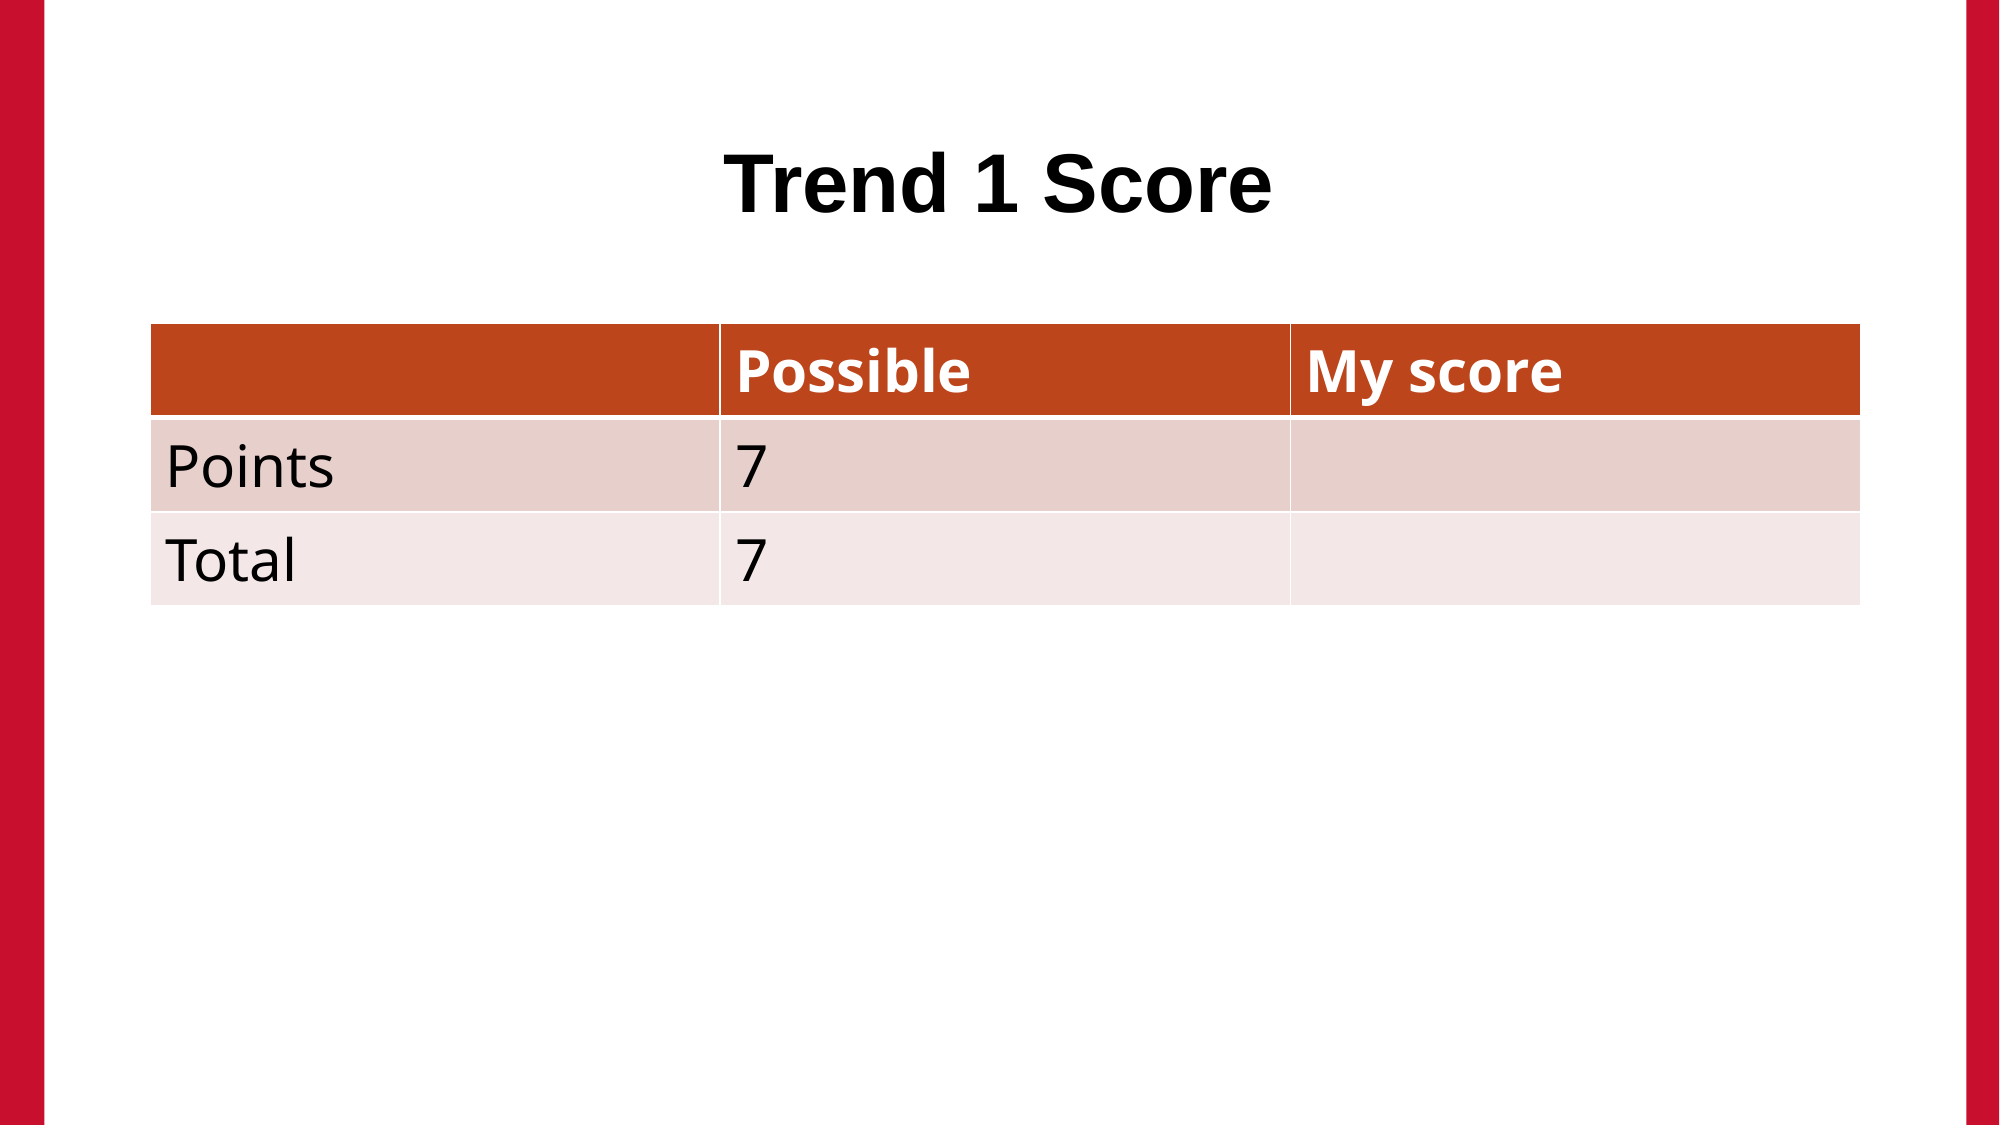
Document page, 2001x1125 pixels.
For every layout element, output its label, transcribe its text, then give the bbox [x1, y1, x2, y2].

table_header [151, 324, 719, 415]
table_cell [1291, 420, 1860, 511]
table_cell 7 [721, 513, 1290, 605]
table_cell [1291, 513, 1860, 605]
table_cell Total [151, 513, 719, 605]
table_header My score [1291, 324, 1860, 415]
table_cell 7 [721, 420, 1290, 511]
title Trend 1 Score [149, 99, 1849, 260]
table_cell Points [151, 420, 719, 511]
table_header Possible [721, 324, 1290, 415]
